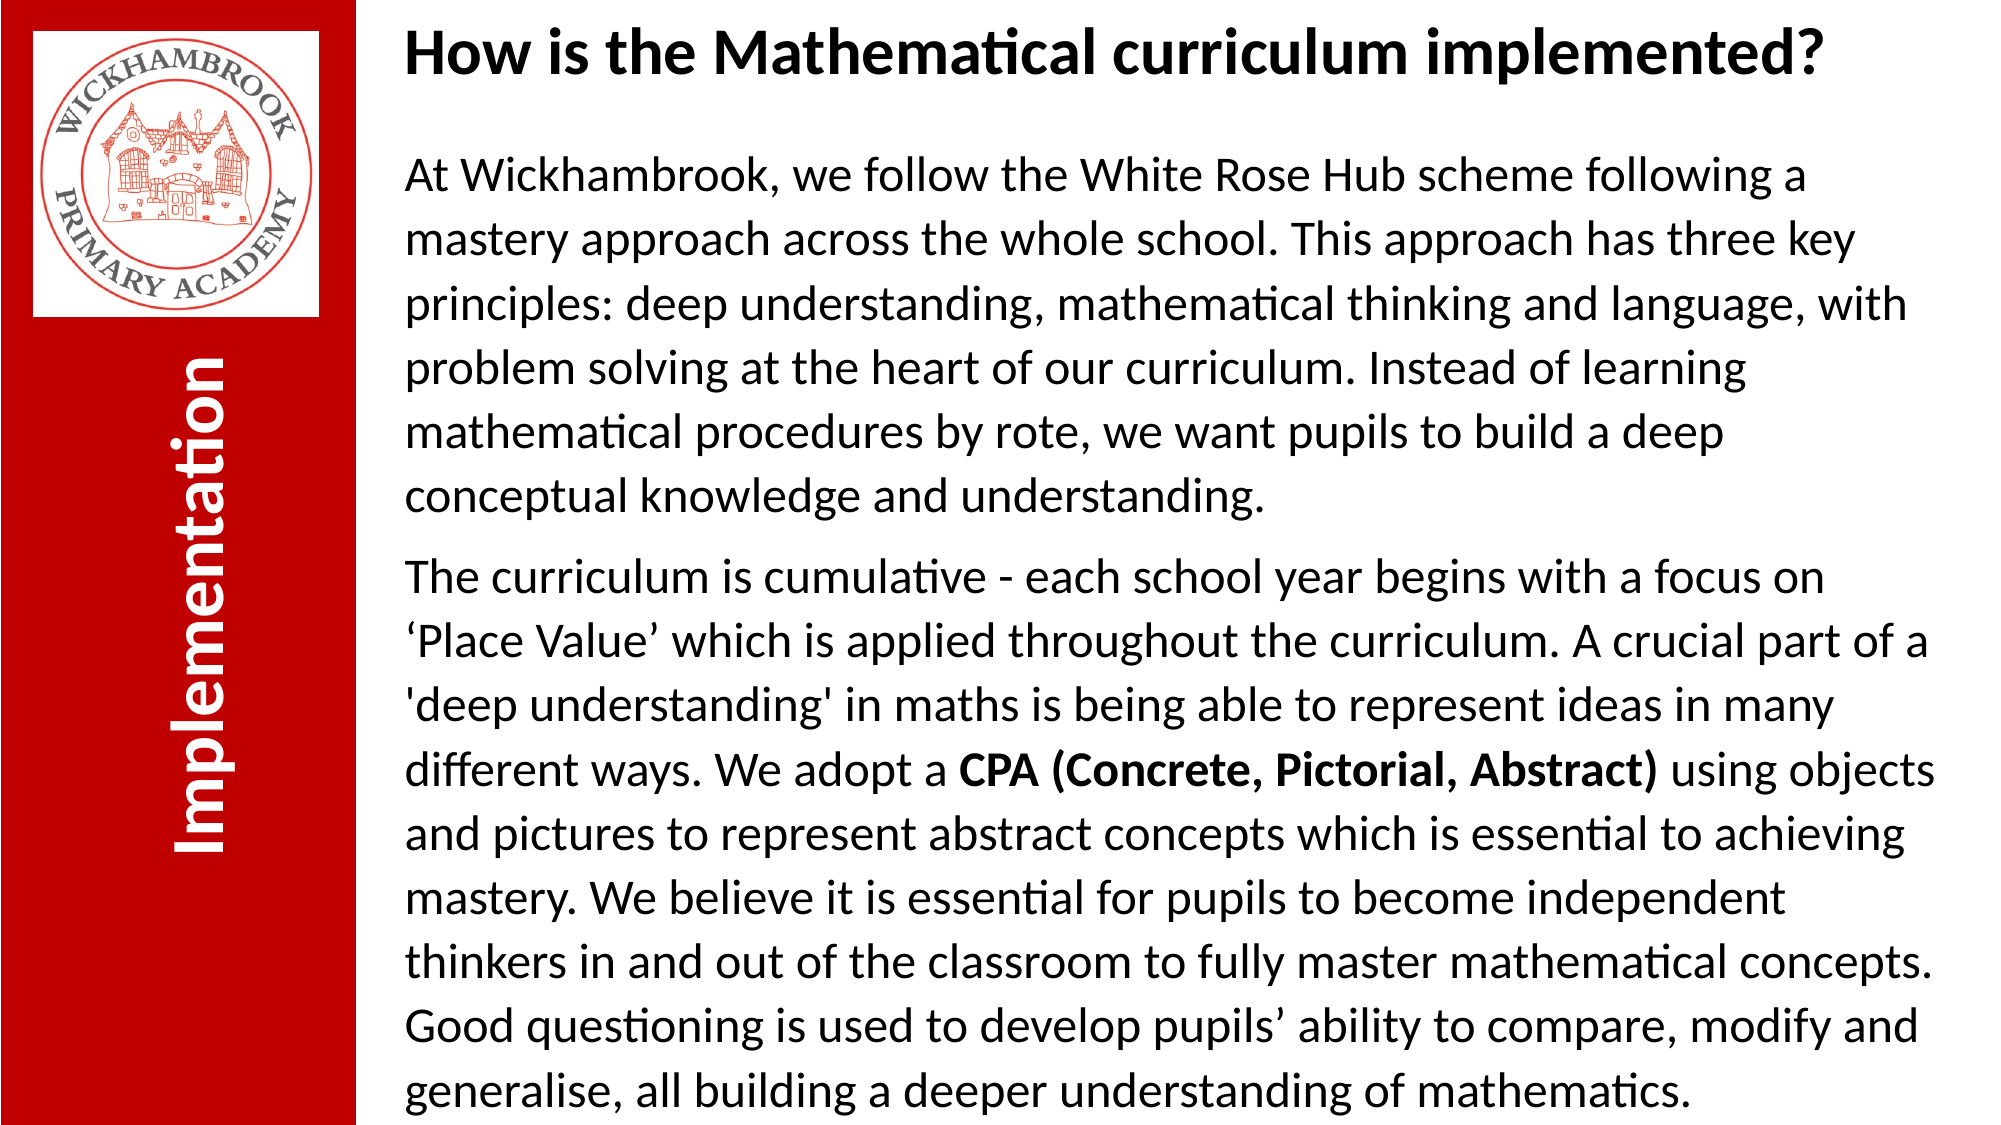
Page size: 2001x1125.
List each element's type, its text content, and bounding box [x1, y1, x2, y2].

text_box [1, 0, 355, 1125]
text_box Implementation [140, 338, 246, 873]
text_box How is the Mathematical curriculum implemented? At Wickhambrook, we follow the White Rose Hub scheme following a mastery approach across the whole school. This approach has three key principles: deep understanding, mathematical thinking and language, with problem solving at the heart of our curriculum. Instead of learning mathematical procedures by rote, we want pupils to build a deep conceptual knowledge and understanding. The curriculum is cumulative - each school year begins with a focus on ‘Place Value’ which is applied throughout the curriculum. A crucial part of a 'deep understanding' in maths is being able to represent ideas in many different ways. We adopt a CPA (Concrete, Pictorial, Abstract) using objects and pictures to represent abstract concepts which is essential to achieving mastery. We believe it is essential for pupils to become independent thinkers in and out of the classroom to fully master mathematical concepts. Good questioning is used to develop pupils’ ability to compare, modify and generalise, all building a deeper understanding of mathematics. [389, 0, 1967, 1125]
picture [33, 31, 319, 317]
